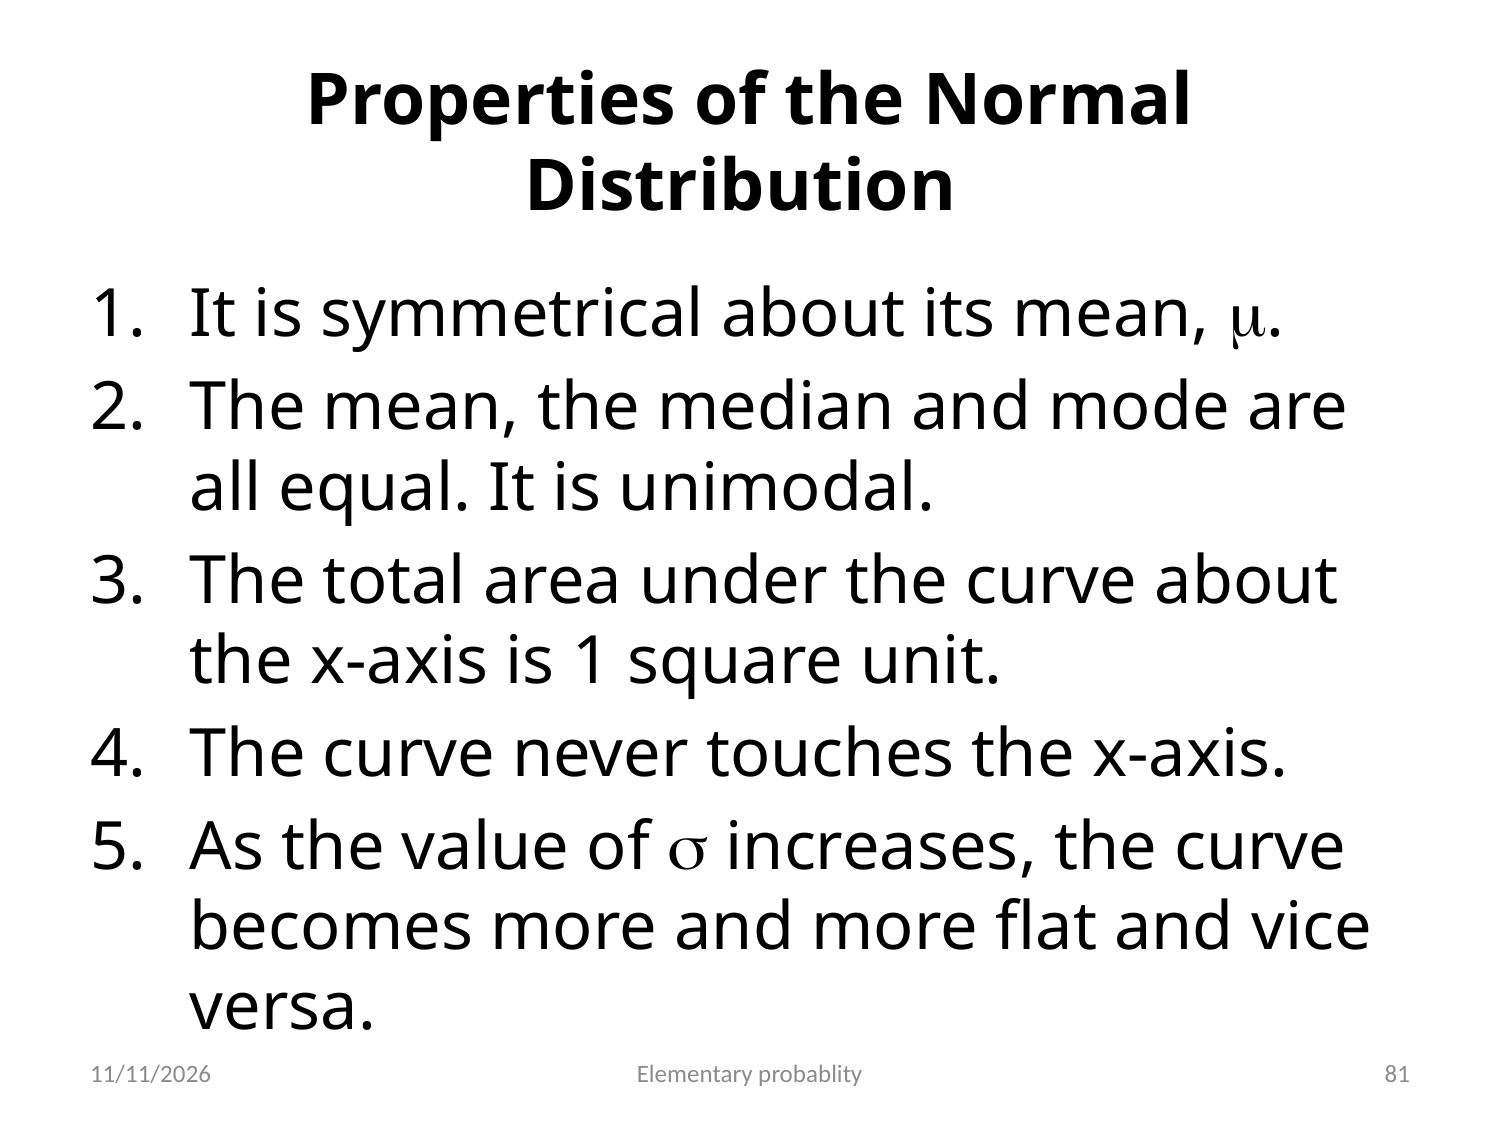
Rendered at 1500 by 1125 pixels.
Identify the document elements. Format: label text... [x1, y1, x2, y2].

footer Elementary probablity [512, 1042, 988, 1103]
list It is symmetrical about its mean, . The mean, the median and mode are all equal. It is unimodal. The total area under the curve about the x-axis is 1 square unit. The curve never touches the x-axis. As the value of  increases, the curve becomes more and more flat and vice versa. [75, 262, 1425, 1005]
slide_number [75, 1042, 425, 1103]
title Properties of the Normal Distribution [75, 45, 1425, 233]
slide_number 81 [1074, 1042, 1425, 1103]
